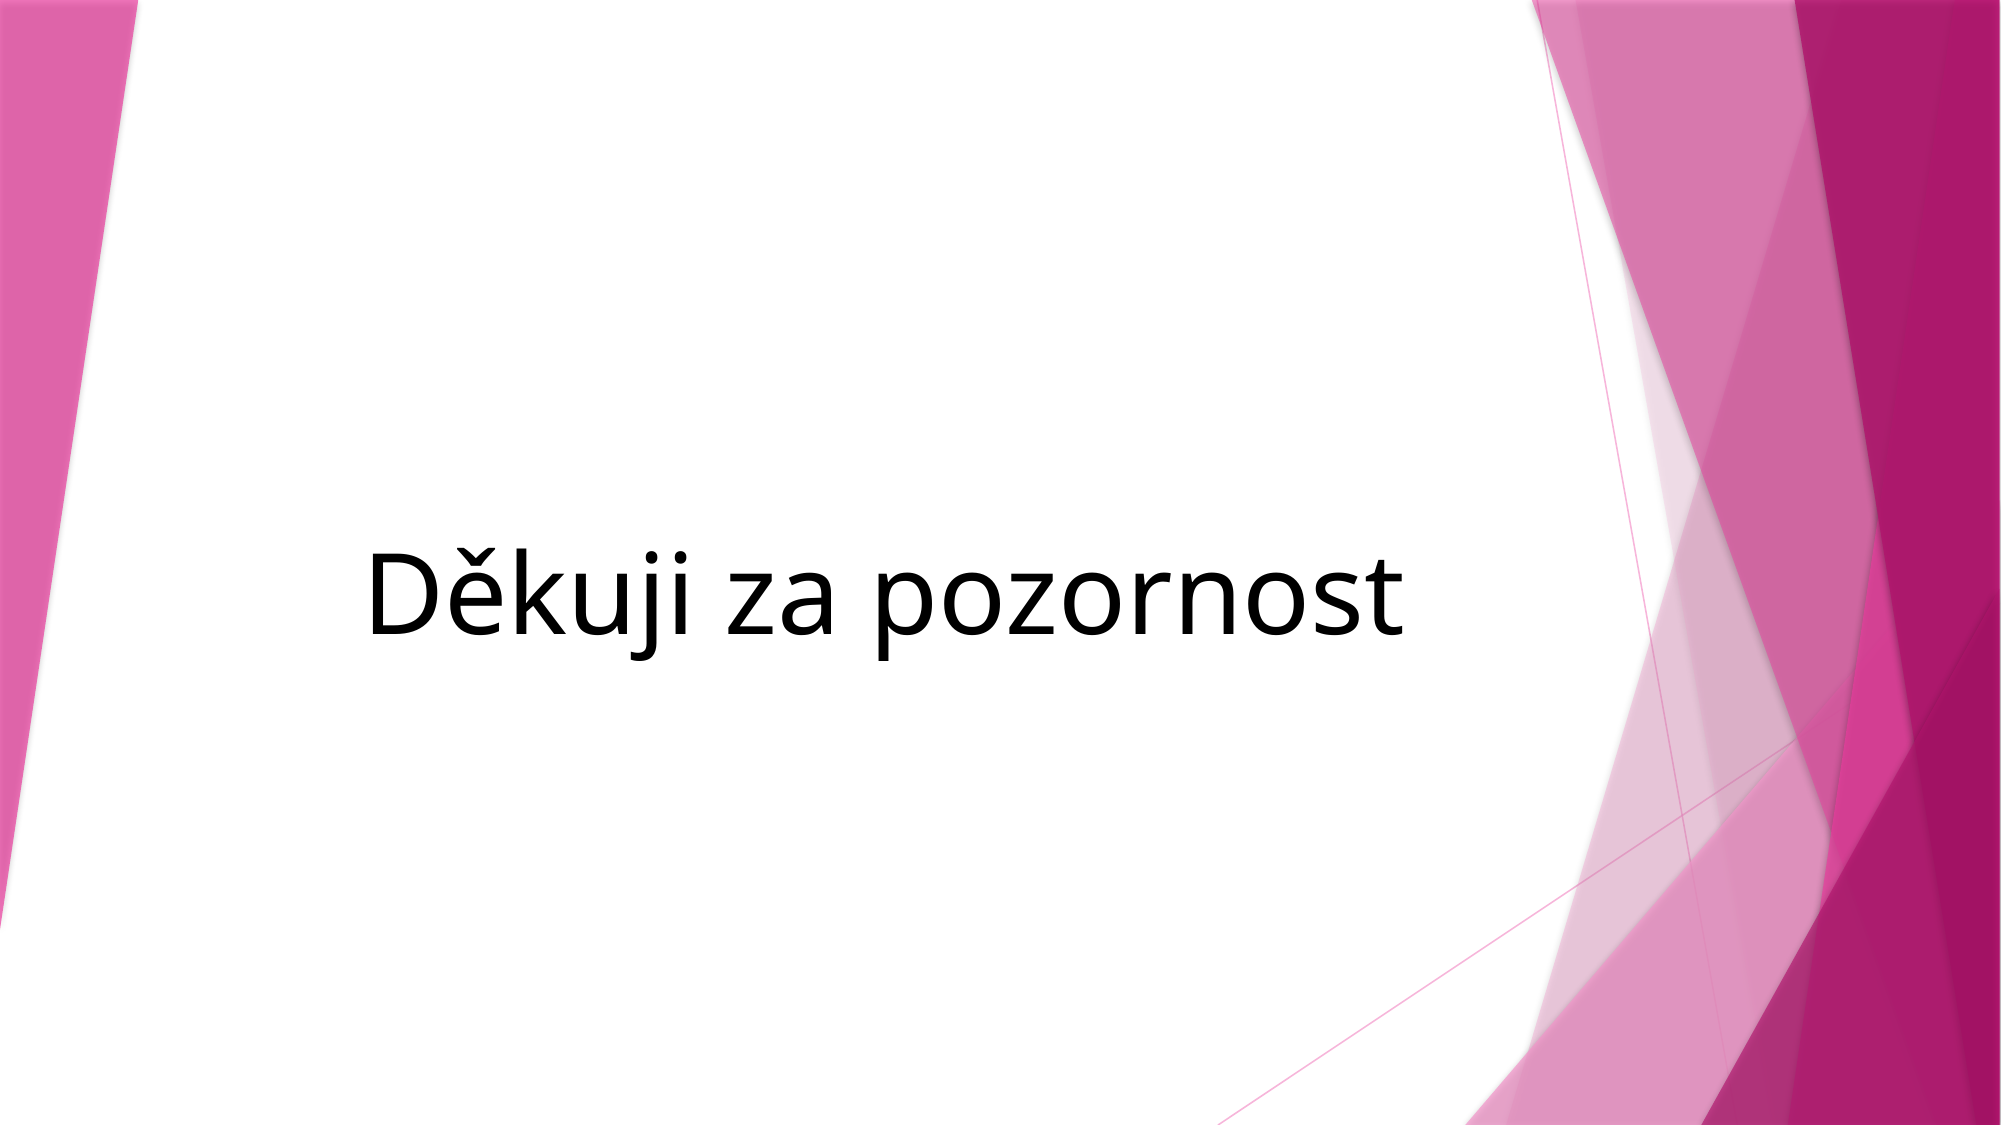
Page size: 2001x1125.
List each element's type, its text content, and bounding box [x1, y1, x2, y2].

title Děkuji za pozornost [247, 394, 1522, 665]
